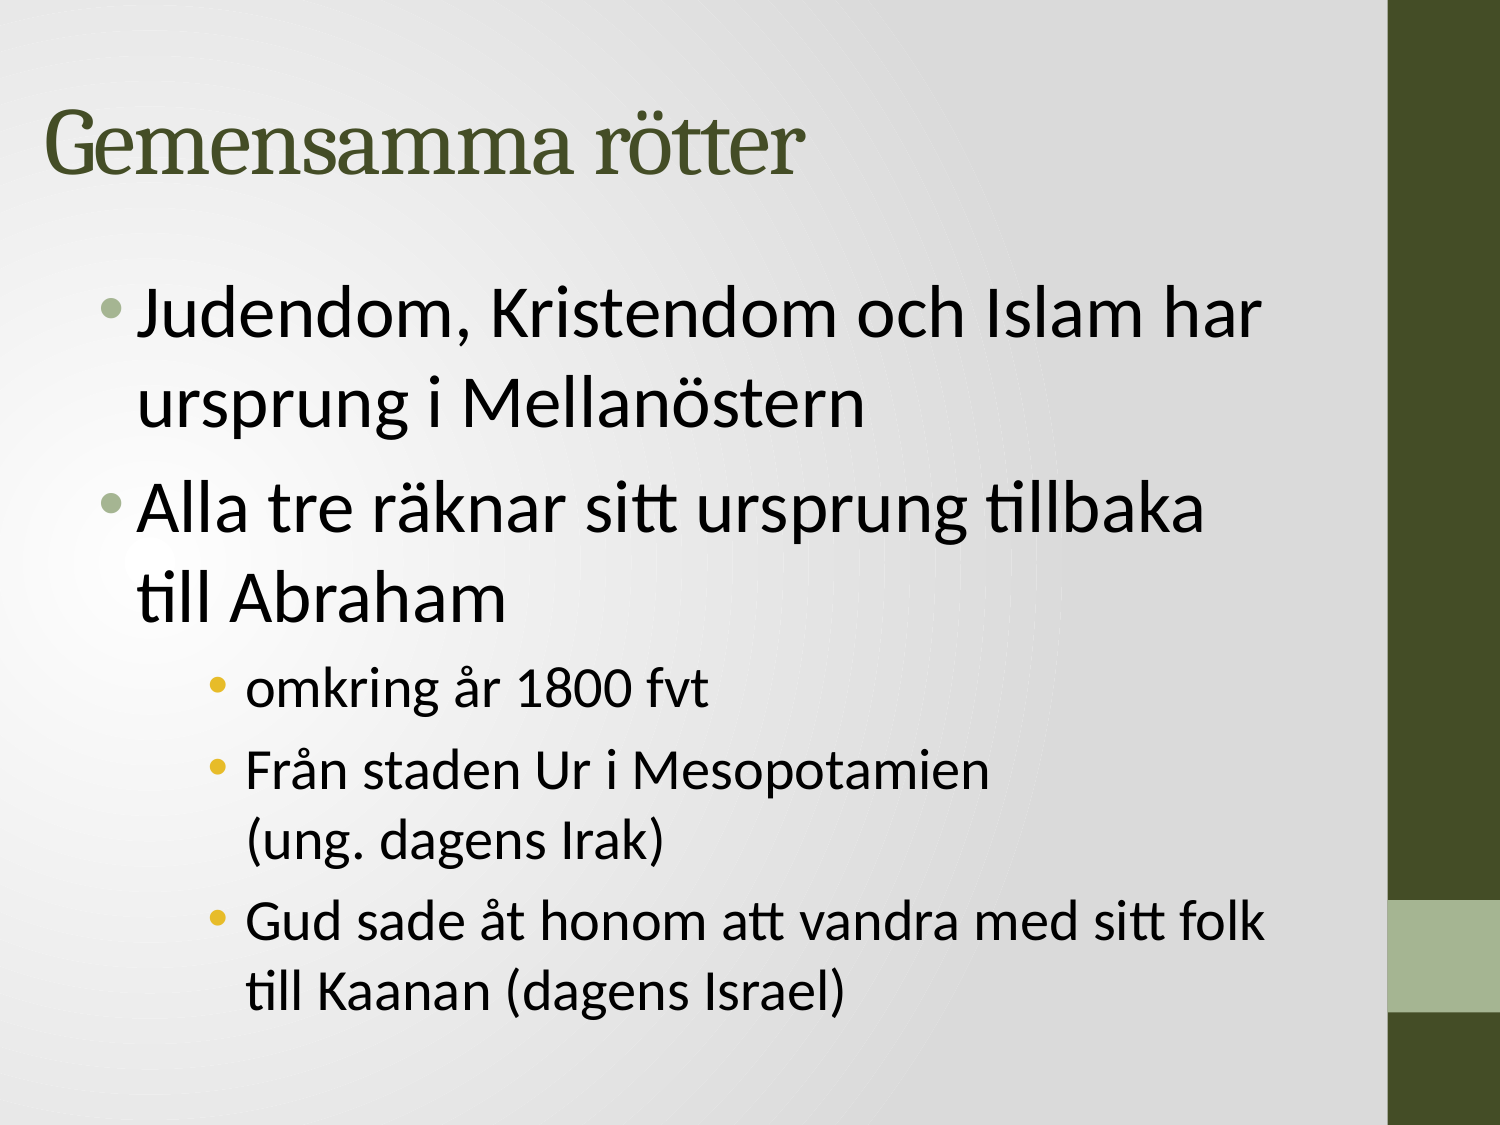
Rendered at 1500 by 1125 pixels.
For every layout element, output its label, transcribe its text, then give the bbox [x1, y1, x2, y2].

list Judendom, Kristendom och Islam har ursprung i Mellanöstern Alla tre räknar sitt ursprung tillbaka till Abraham omkring år 1800 fvt Från staden Ur i Mesopotamien (ung. dagens Irak) Gud sade åt honom att vandra med sitt folk till Kaanan (dagens Israel) [64, 255, 1315, 1043]
title Gemensamma rötter [29, 42, 1280, 231]
